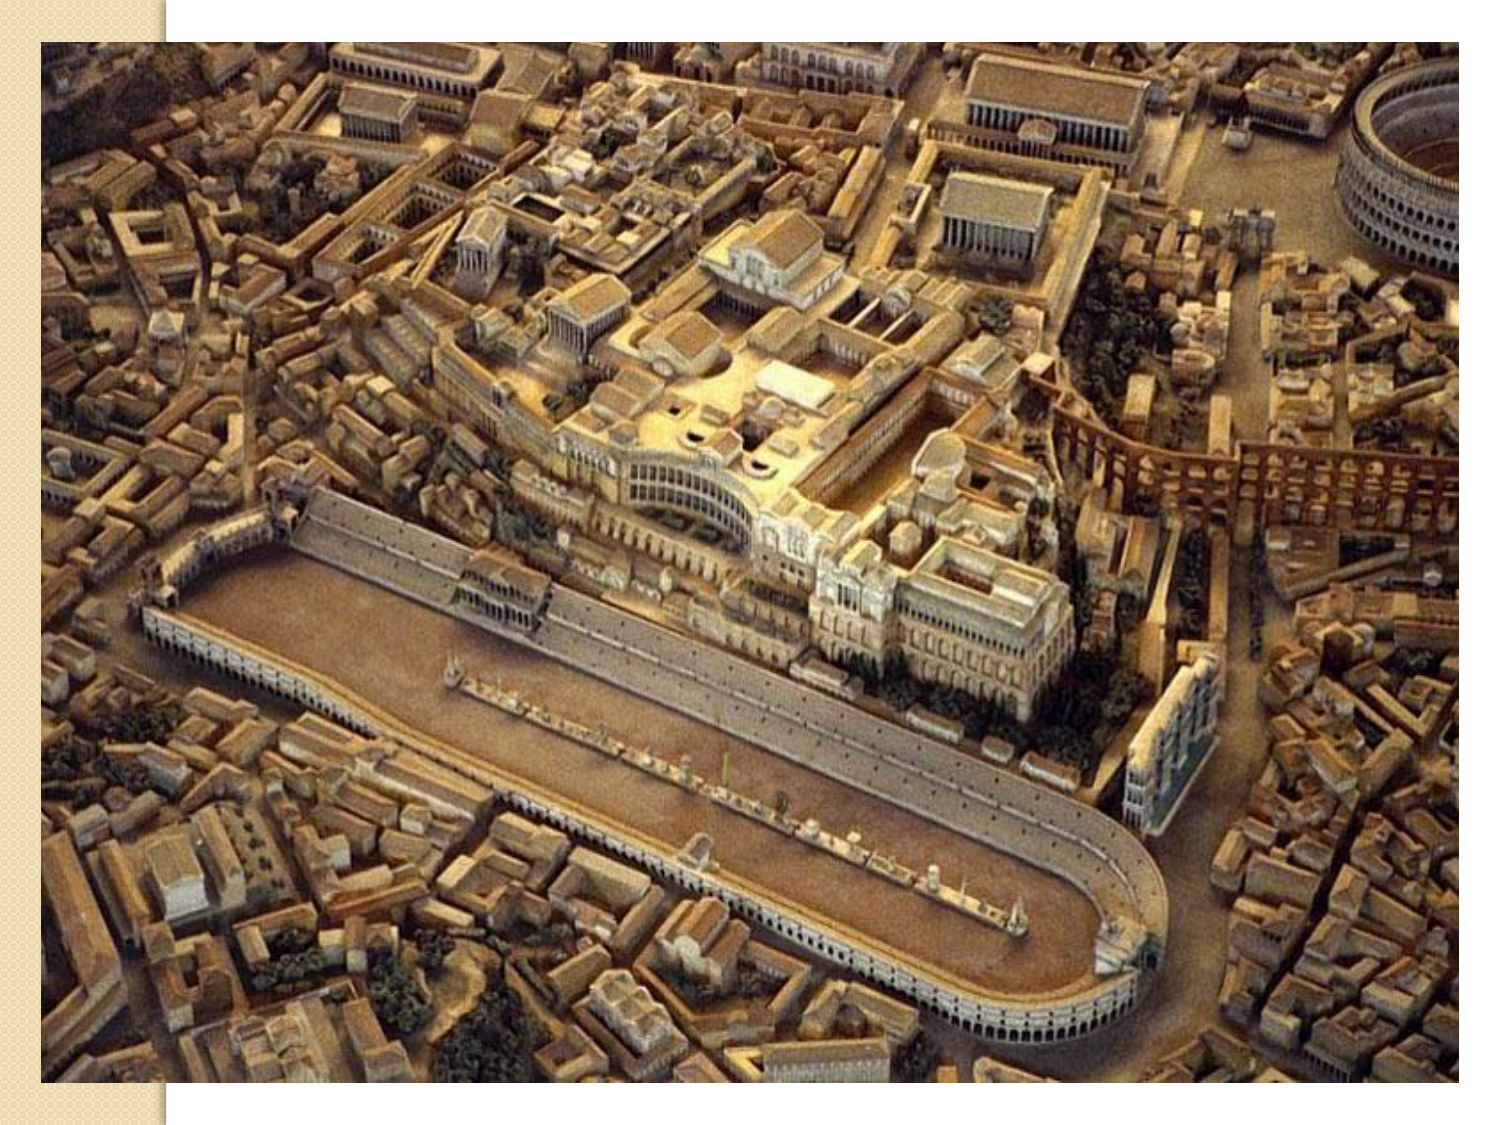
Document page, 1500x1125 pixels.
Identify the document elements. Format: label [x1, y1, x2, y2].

picture [41, 42, 1459, 1083]
